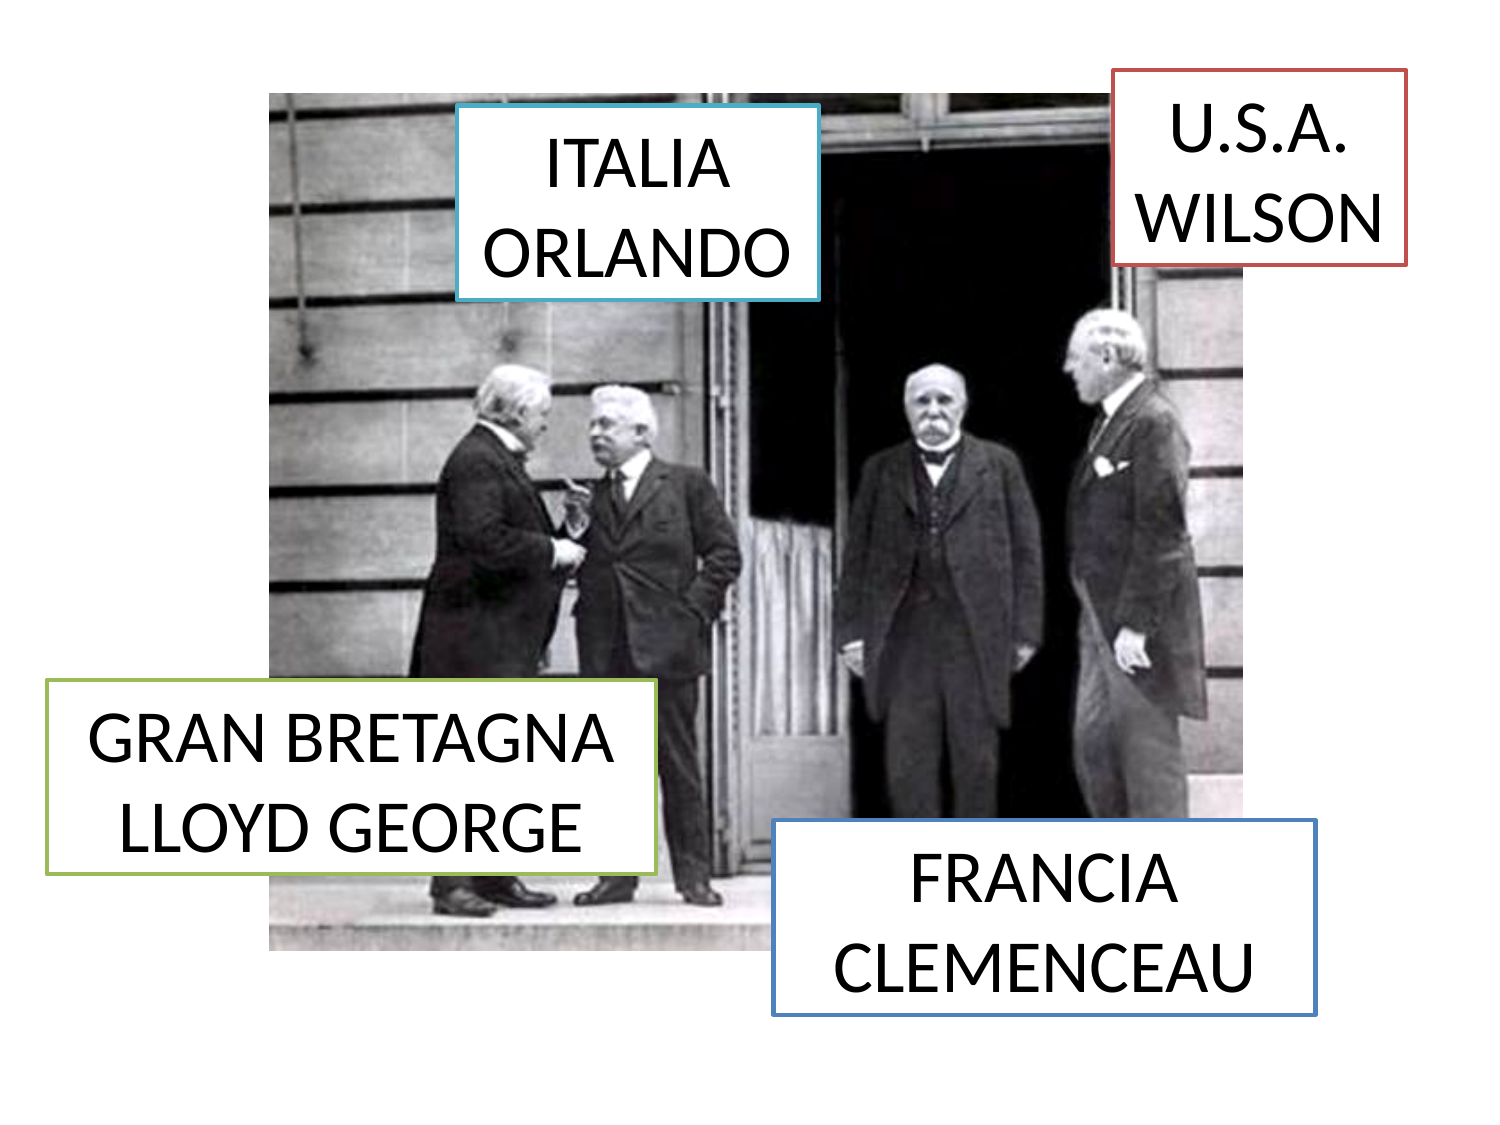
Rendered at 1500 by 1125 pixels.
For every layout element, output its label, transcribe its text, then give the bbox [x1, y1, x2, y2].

picture [269, 93, 1243, 951]
text_box U.S.A. WILSON [1111, 68, 1408, 267]
text_box GRAN BRETAGNA LLOYD GEORGE [45, 678, 264, 876]
text_box FRANCIA CLEMENCEAU [771, 818, 1318, 1017]
